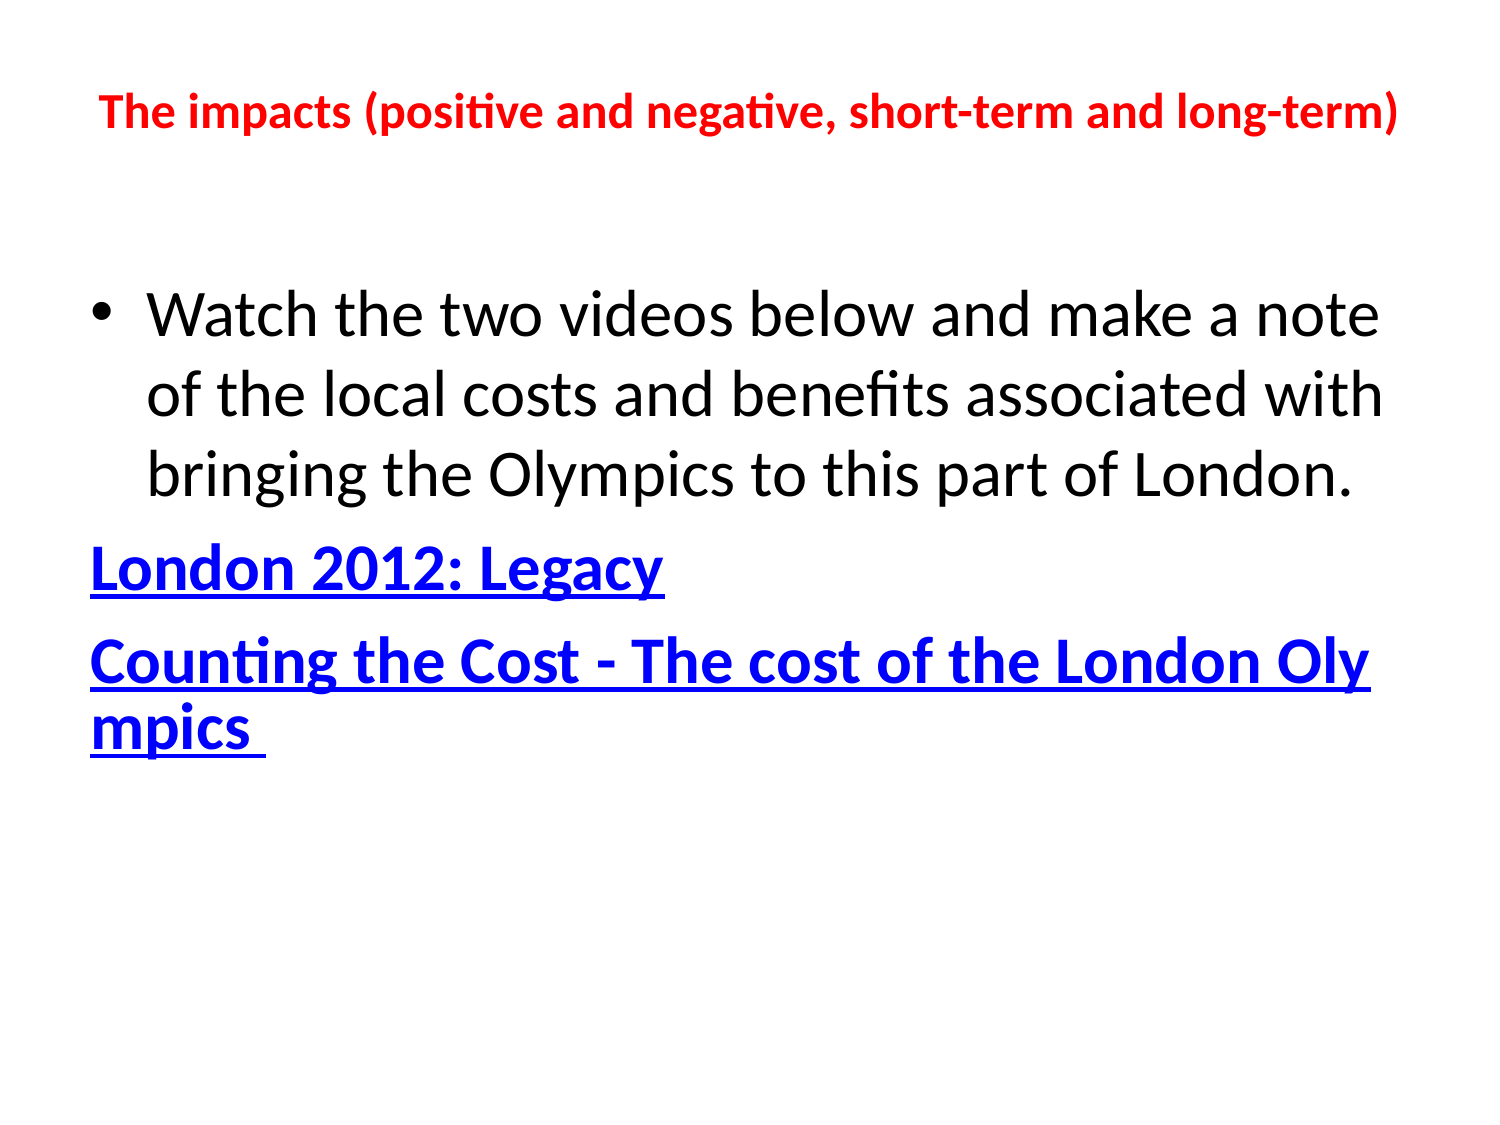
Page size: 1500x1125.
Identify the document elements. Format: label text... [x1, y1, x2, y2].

list Watch the two videos below and make a note of the local costs and benefits associated with bringing the Olympics to this part of London. London 2012: Legacy Counting the Cost - The cost of the London Olympics [75, 262, 1425, 1005]
title The impacts (positive and negative, short-term and long-term) [75, 45, 1425, 233]
